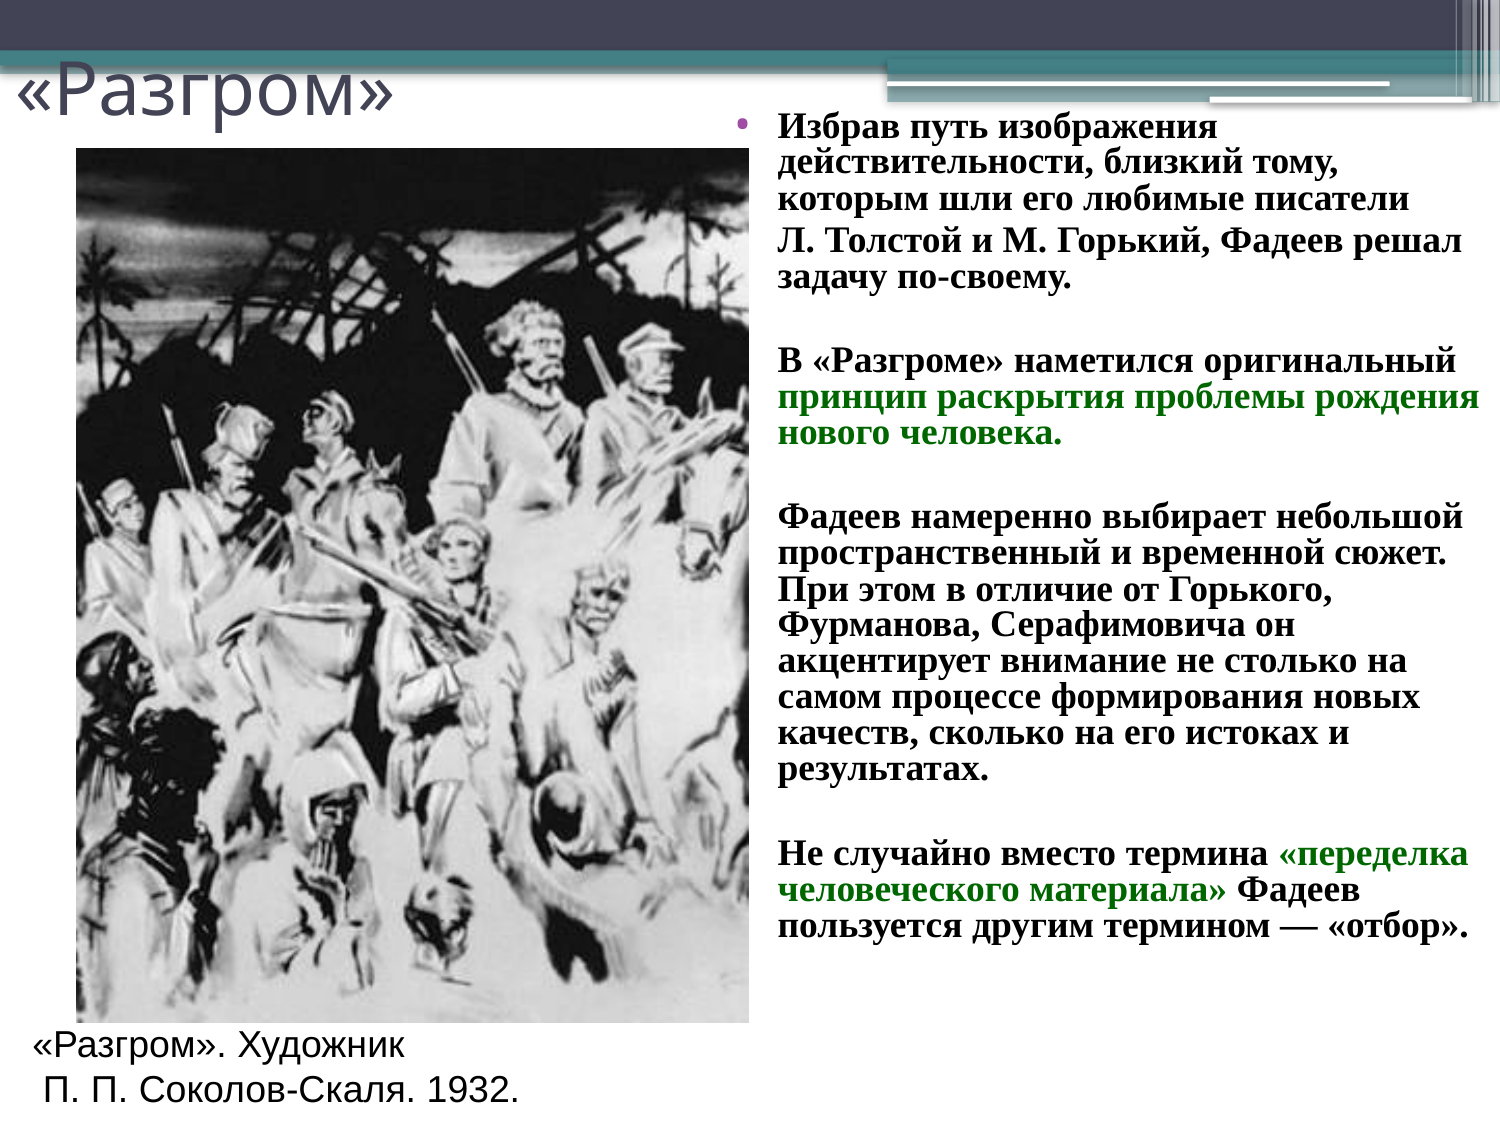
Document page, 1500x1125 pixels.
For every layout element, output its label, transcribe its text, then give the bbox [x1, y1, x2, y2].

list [76, 148, 749, 1024]
title «Разгром» [0, 44, 1351, 126]
text_box «Разгром». Художник П. П. Соколов-Скаля. 1932. [17, 1012, 774, 1117]
list Избрав путь изображения действительности, близкий тому, которым шли его любимые писатели Л. Толстой и М. Горький, Фадеев решал задачу по-своему. В «Разгроме» наметился оригинальный принцип раскрытия проблемы рождения нового человека. Фадеев намеренно выбирает небольшой пространственный и временной сюжет. При этом в отличие от Горького, Фурманова, Серафимовича он акцентирует внимание не столько на самом процессе формирования новых качеств, сколько на его истоках и результатах. Не случайно вместо термина «переделка человеческого материала» Фадеев пользуется другим термином — «отбор». [702, 101, 1500, 1083]
